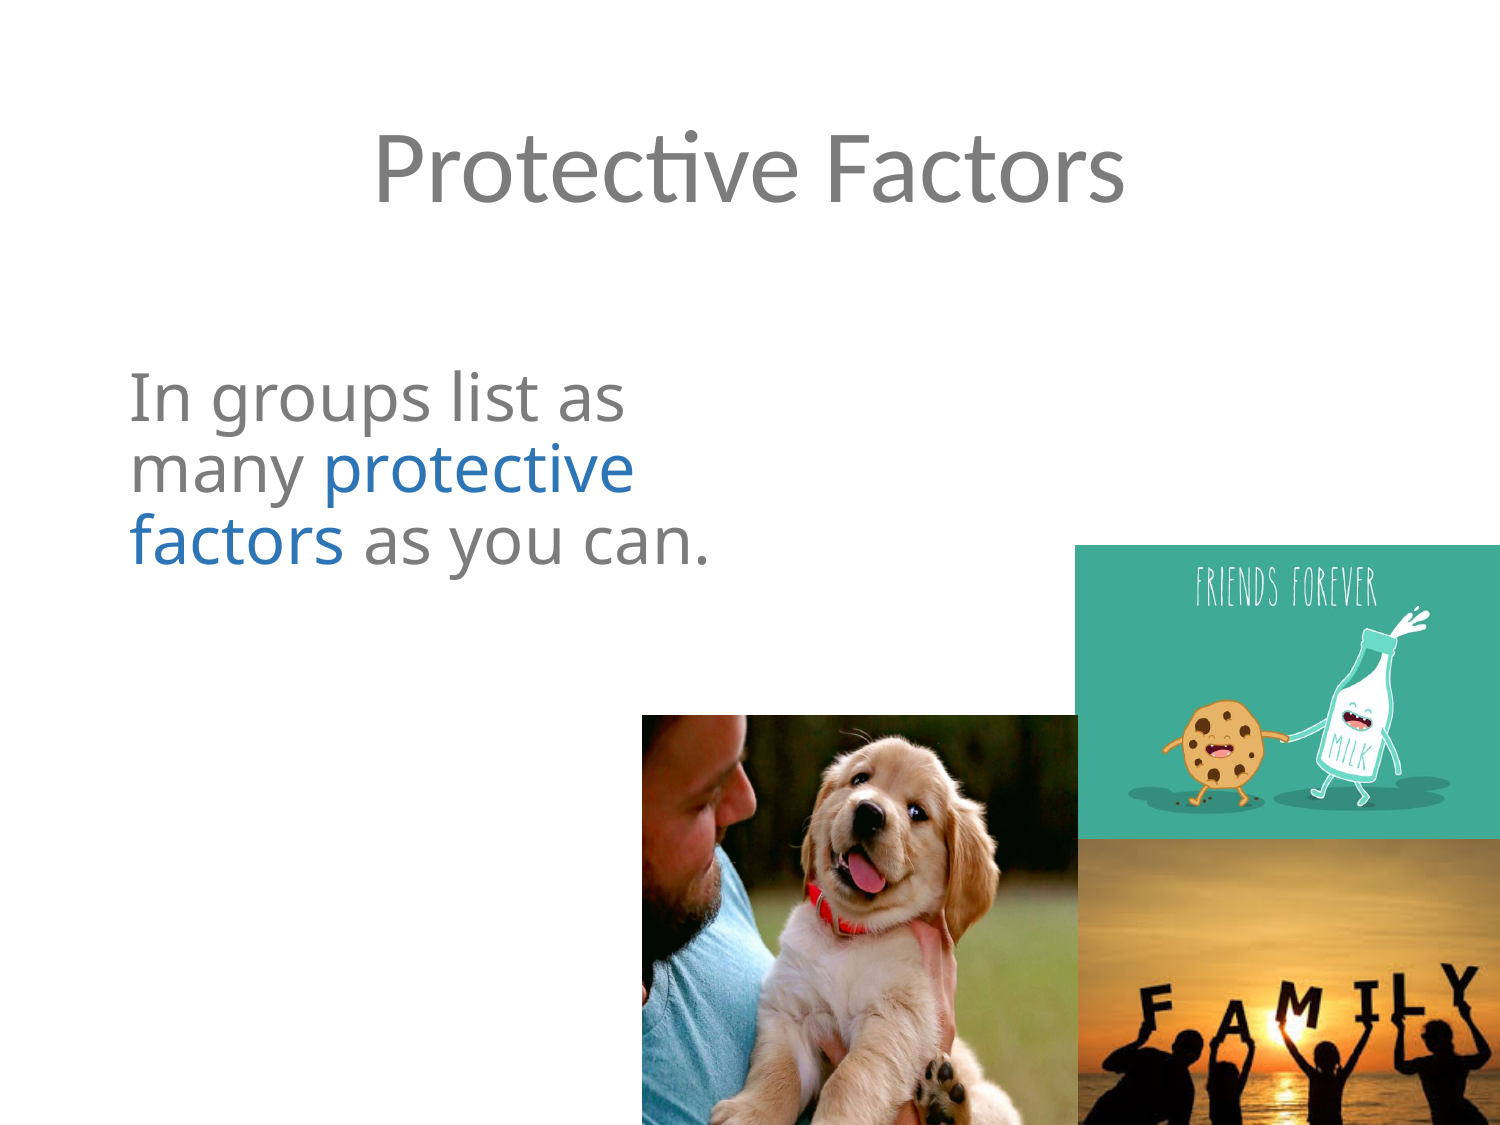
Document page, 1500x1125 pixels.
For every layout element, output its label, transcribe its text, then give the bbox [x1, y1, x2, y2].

text_box [115, 440, 527, 1064]
list In groups list as many protective factors as you can. [114, 270, 743, 1013]
title Protective Factors [103, 59, 1397, 278]
picture [642, 545, 1500, 1125]
